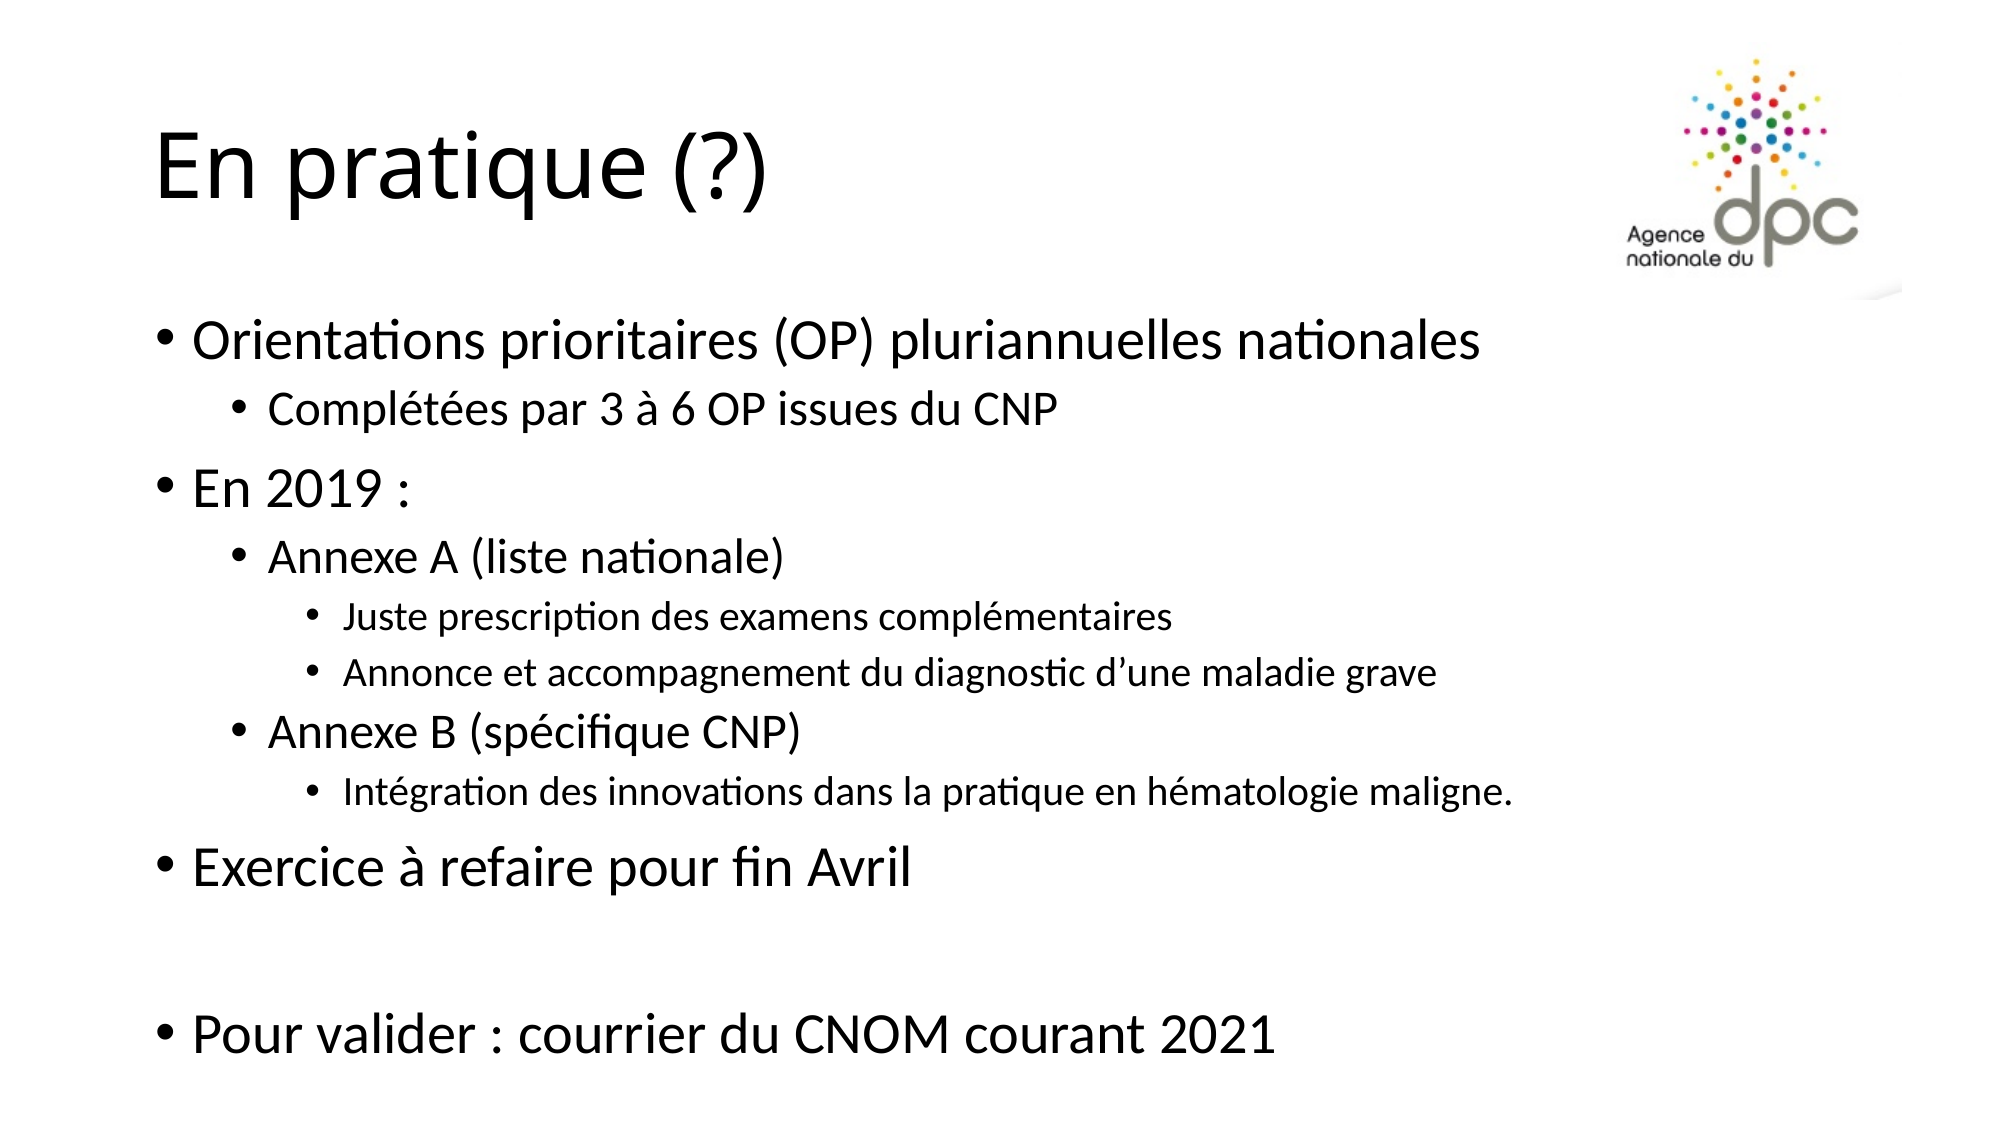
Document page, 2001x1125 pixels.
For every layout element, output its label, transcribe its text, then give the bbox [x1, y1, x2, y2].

picture [1605, 42, 1902, 300]
title En pratique (?) [137, 59, 1605, 278]
list Orientations prioritaires (OP) pluriannuelles nationales Complétées par 3 à 6 OP issues du CNP En 2019 : Annexe A (liste nationale) Juste prescription des examens complémentaires Annonce et accompagnement du diagnostic d’une maladie grave Annexe B (spécifique CNP) Intégration des innovations dans la pratique en hématologie maligne. Exercice à refaire pour fin Avril Pour valider : courrier du CNOM courant 2021 [140, 301, 1863, 1085]
